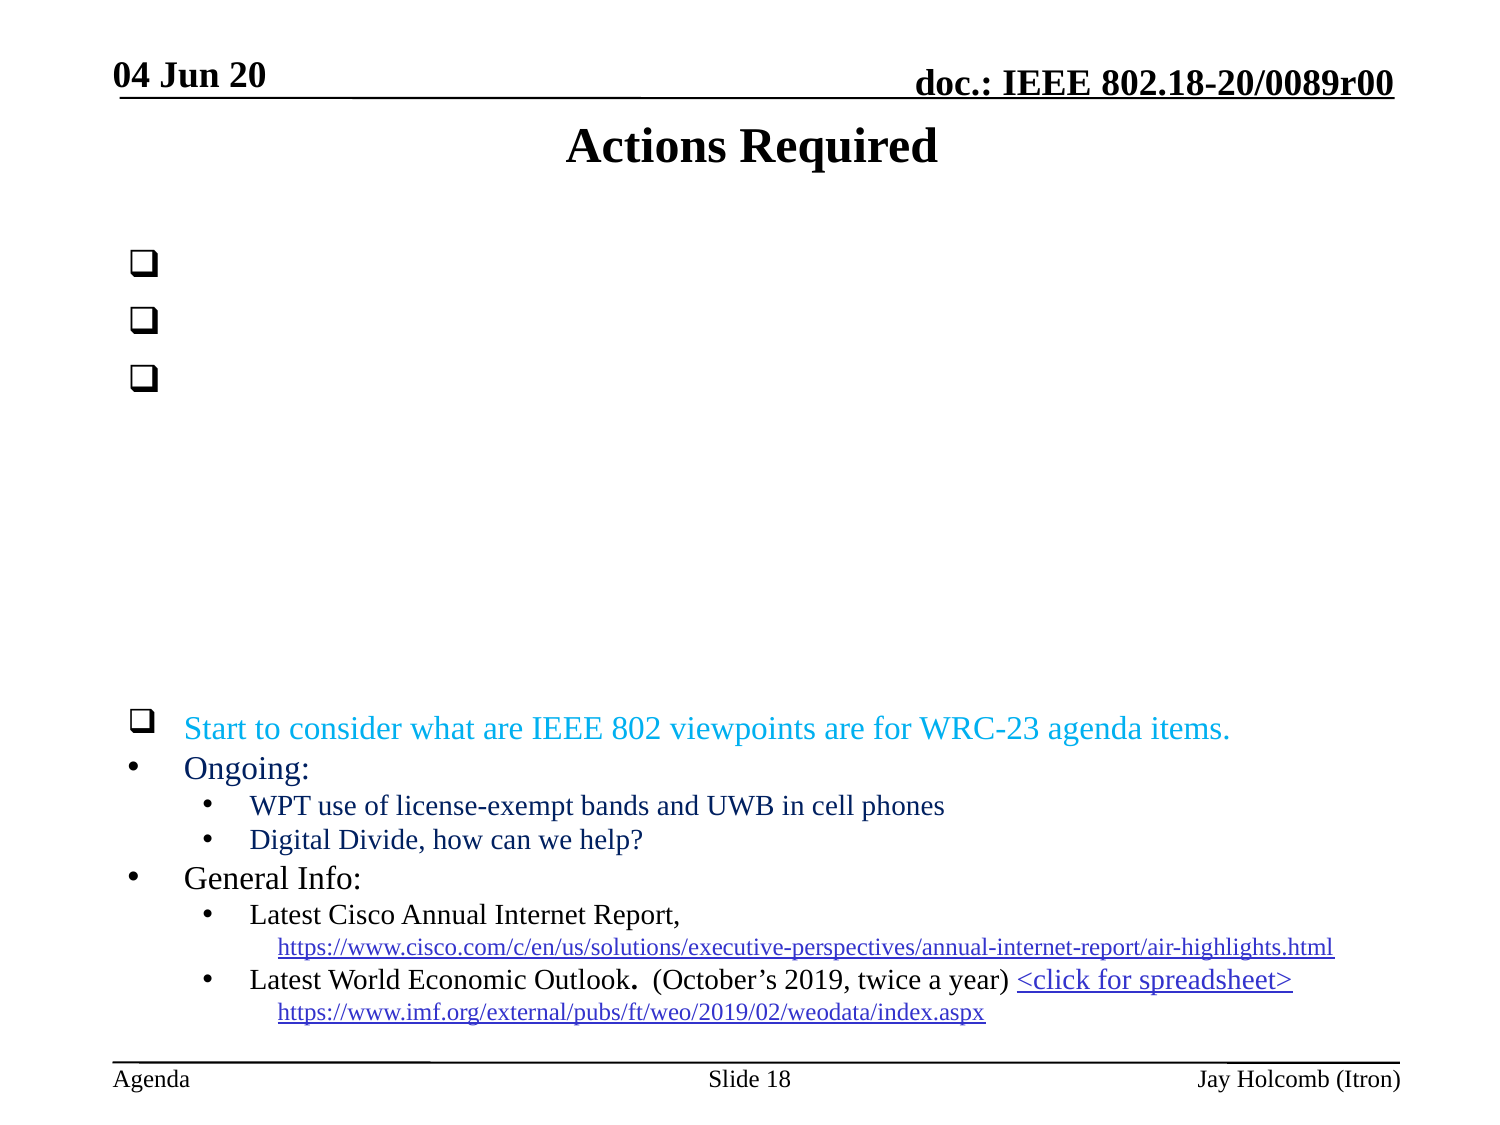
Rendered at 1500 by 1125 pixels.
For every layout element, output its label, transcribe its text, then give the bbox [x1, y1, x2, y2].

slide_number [112, 49, 488, 95]
title Actions Required [114, 103, 1390, 180]
slide_number Slide 18 [699, 1061, 800, 1123]
list Start to consider what are IEEE 802 viewpoints are for WRC-23 agenda items. Ongoing: WPT use of license-exempt bands and UWB in cell phones Digital Divide, how can we help? General Info: Latest Cisco Annual Internet Report, https://www.cisco.com/c/en/us/solutions/executive-perspectives/annual-internet-report/air-highlights.html Latest World Economic Outlook. (October’s 2019, twice a year) <click for spreadsheet> https://www.imf.org/external/pubs/ft/weo/2019/02/weodata/index.aspx [112, 180, 1474, 1065]
footer Jay Holcomb (Itron) [878, 1061, 1402, 1093]
